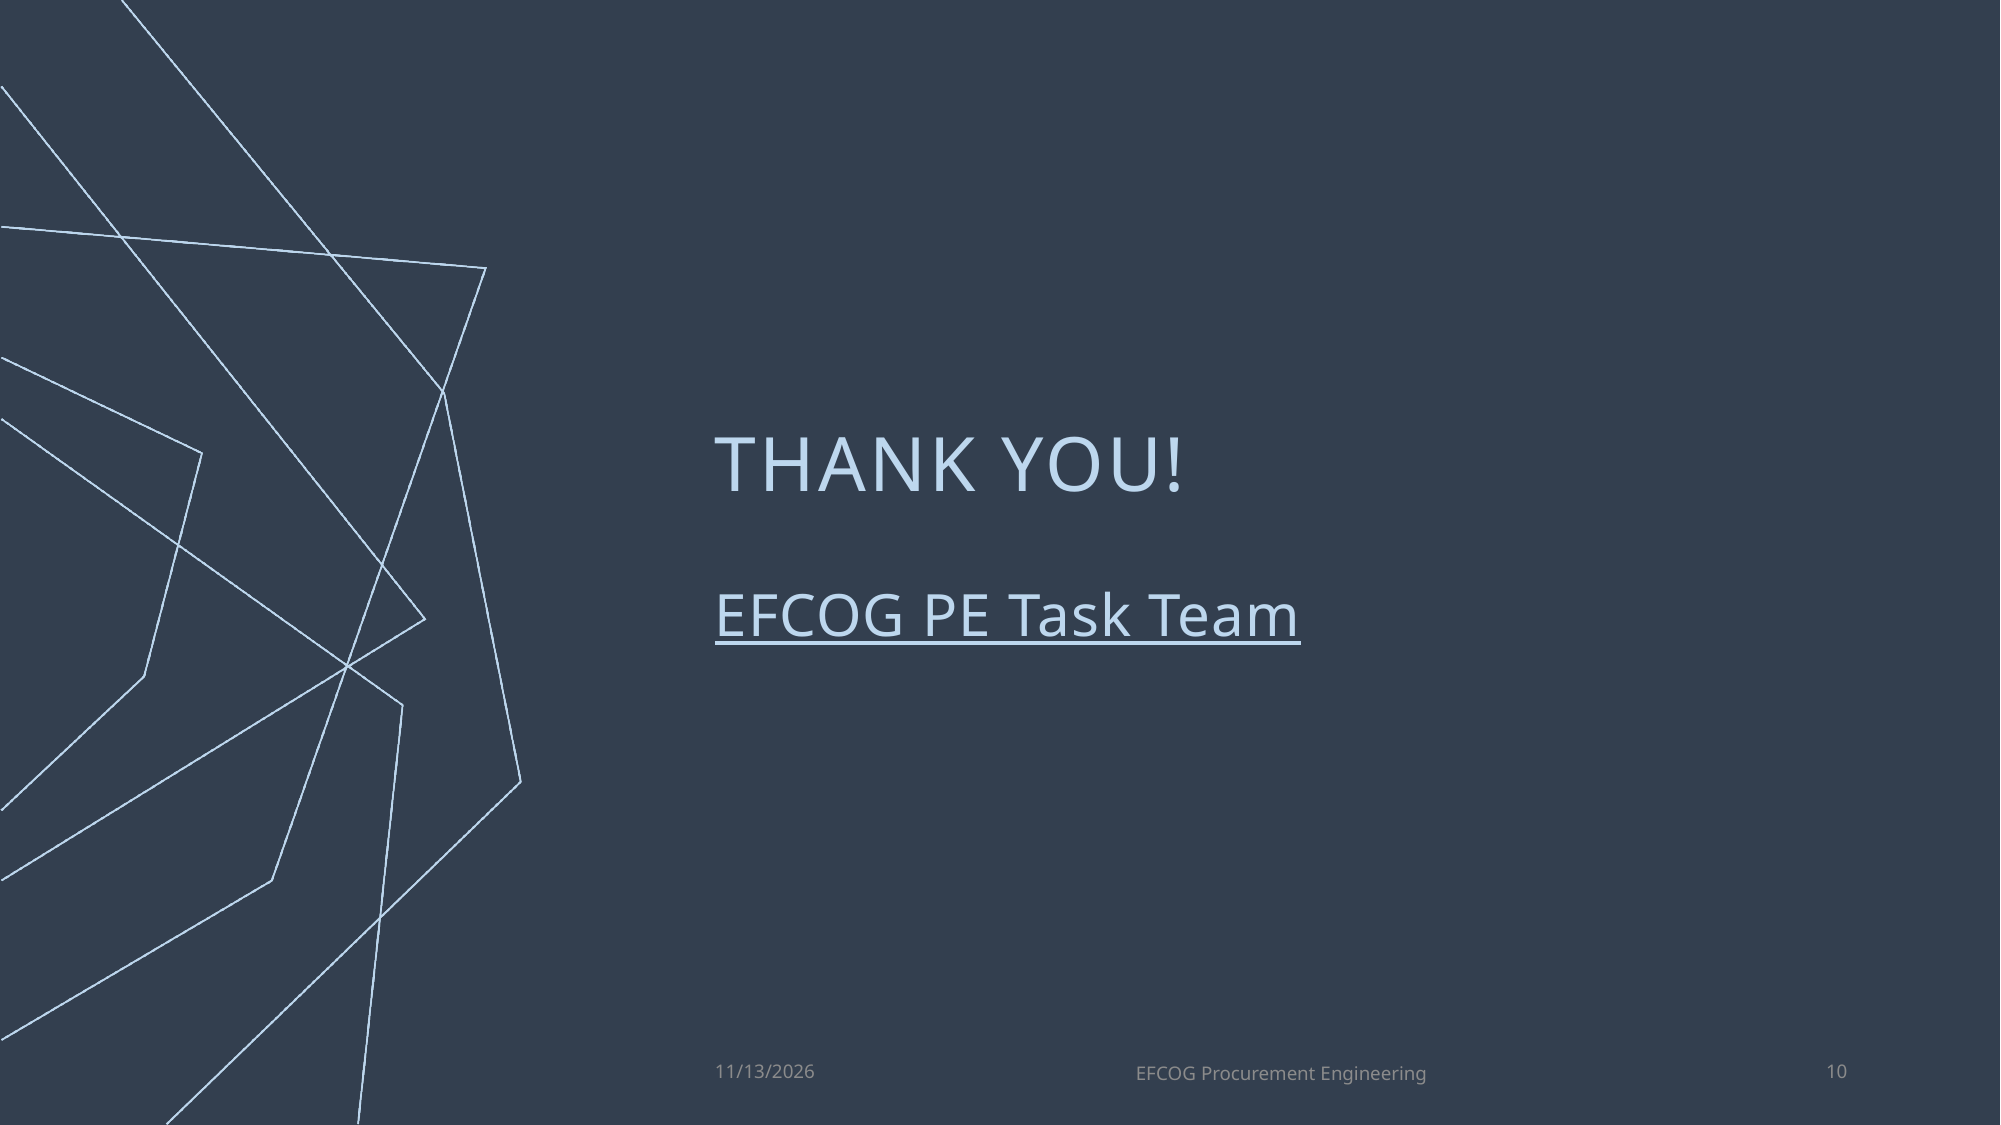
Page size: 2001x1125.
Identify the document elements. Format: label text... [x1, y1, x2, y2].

title THANK YOU! [699, 265, 1386, 516]
subtitle EFCOG PE Task Team [699, 531, 1386, 757]
slide_number 10 [1571, 1042, 1863, 1103]
footer EFCOG Procurement Engineering [1062, 1042, 1500, 1103]
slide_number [699, 1042, 992, 1103]
picture [0, 0, 522, 1125]
